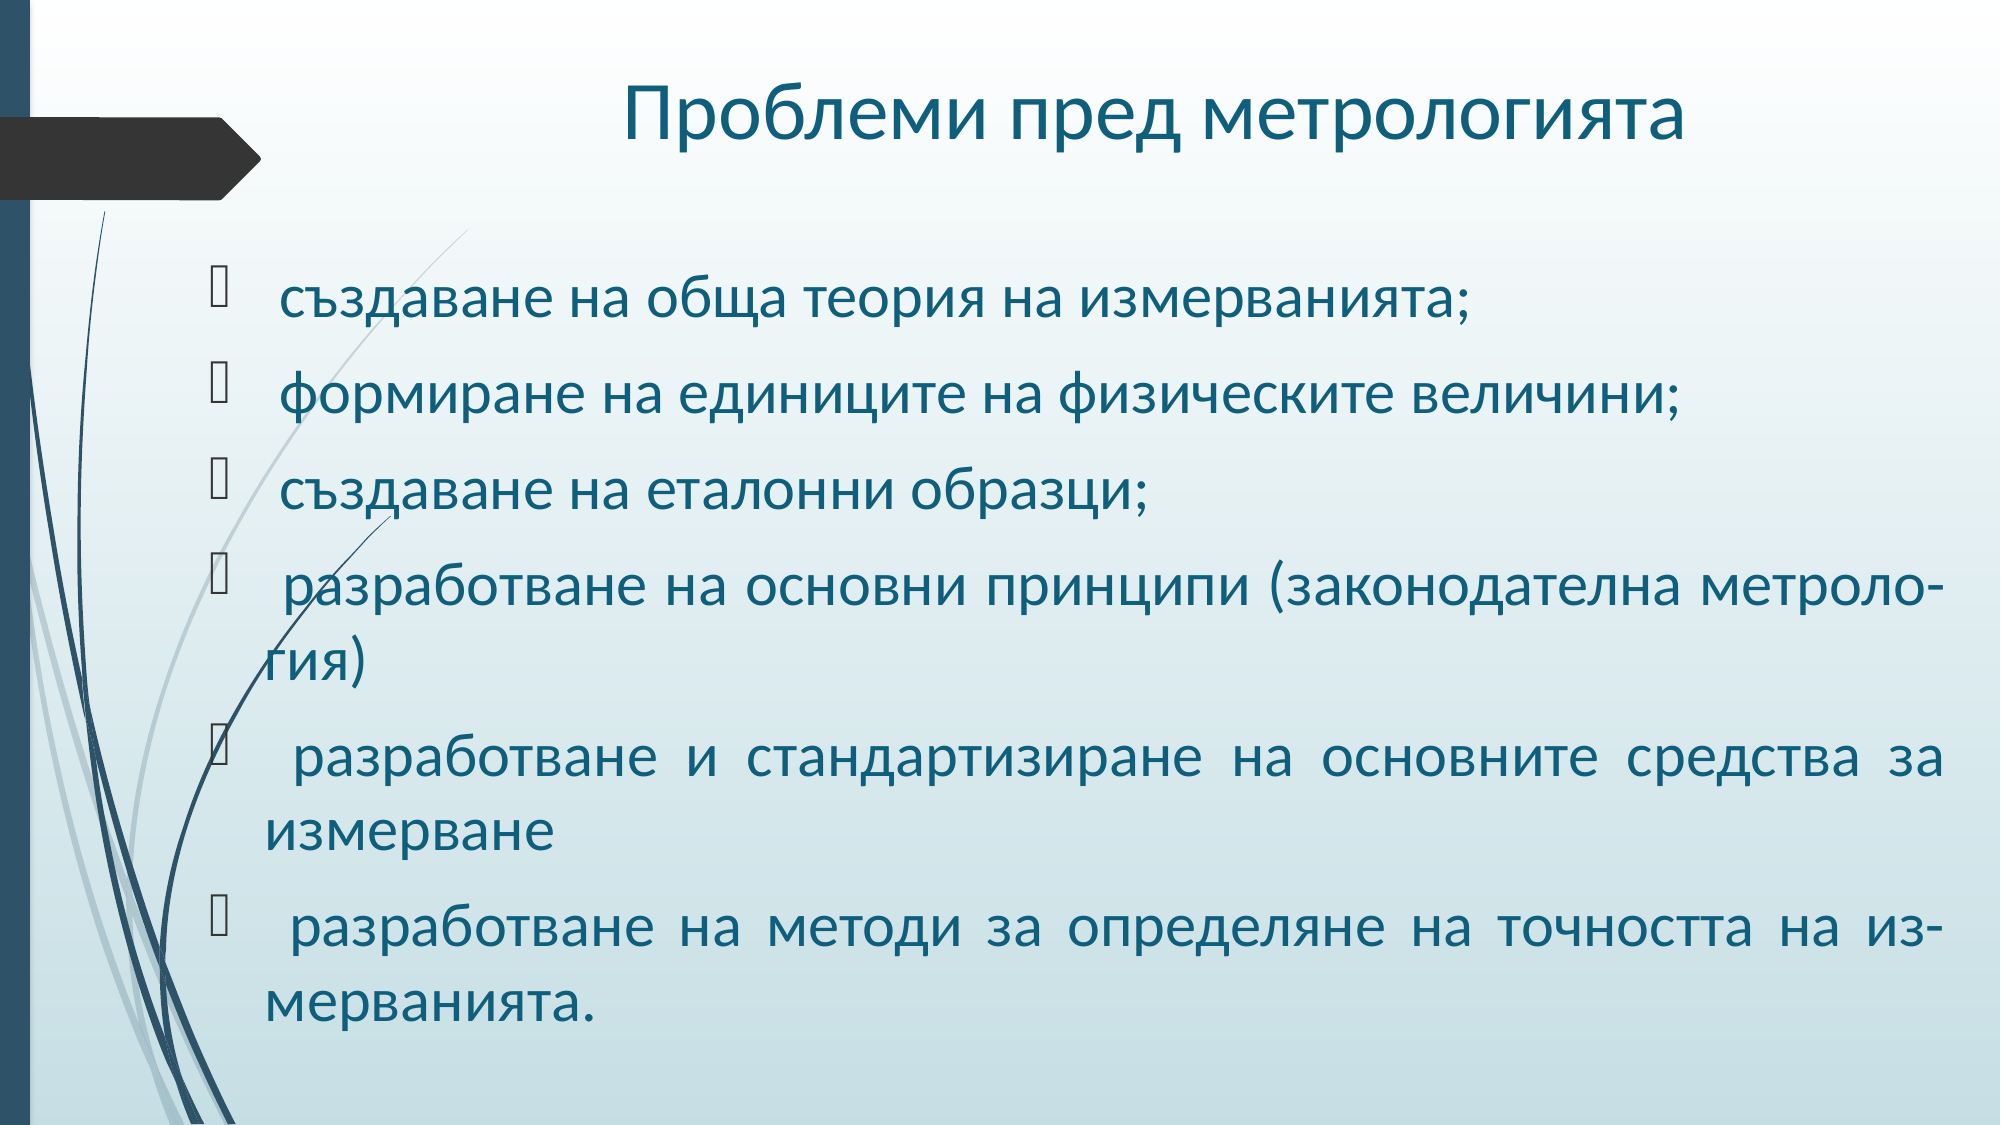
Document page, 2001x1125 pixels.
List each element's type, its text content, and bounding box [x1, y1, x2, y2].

list създаване на обща теория на измерванията; формиране на единиците на физическите величини; създаване на еталонни образци; разработване на основни принципи (законодателна метроло-гия) разработване и стандартизиране на основните средства за измерване разработване на методи за определяне на точността на из-мерванията. [193, 247, 1963, 1098]
title Проблеми пред метрологията [424, 39, 1887, 173]
